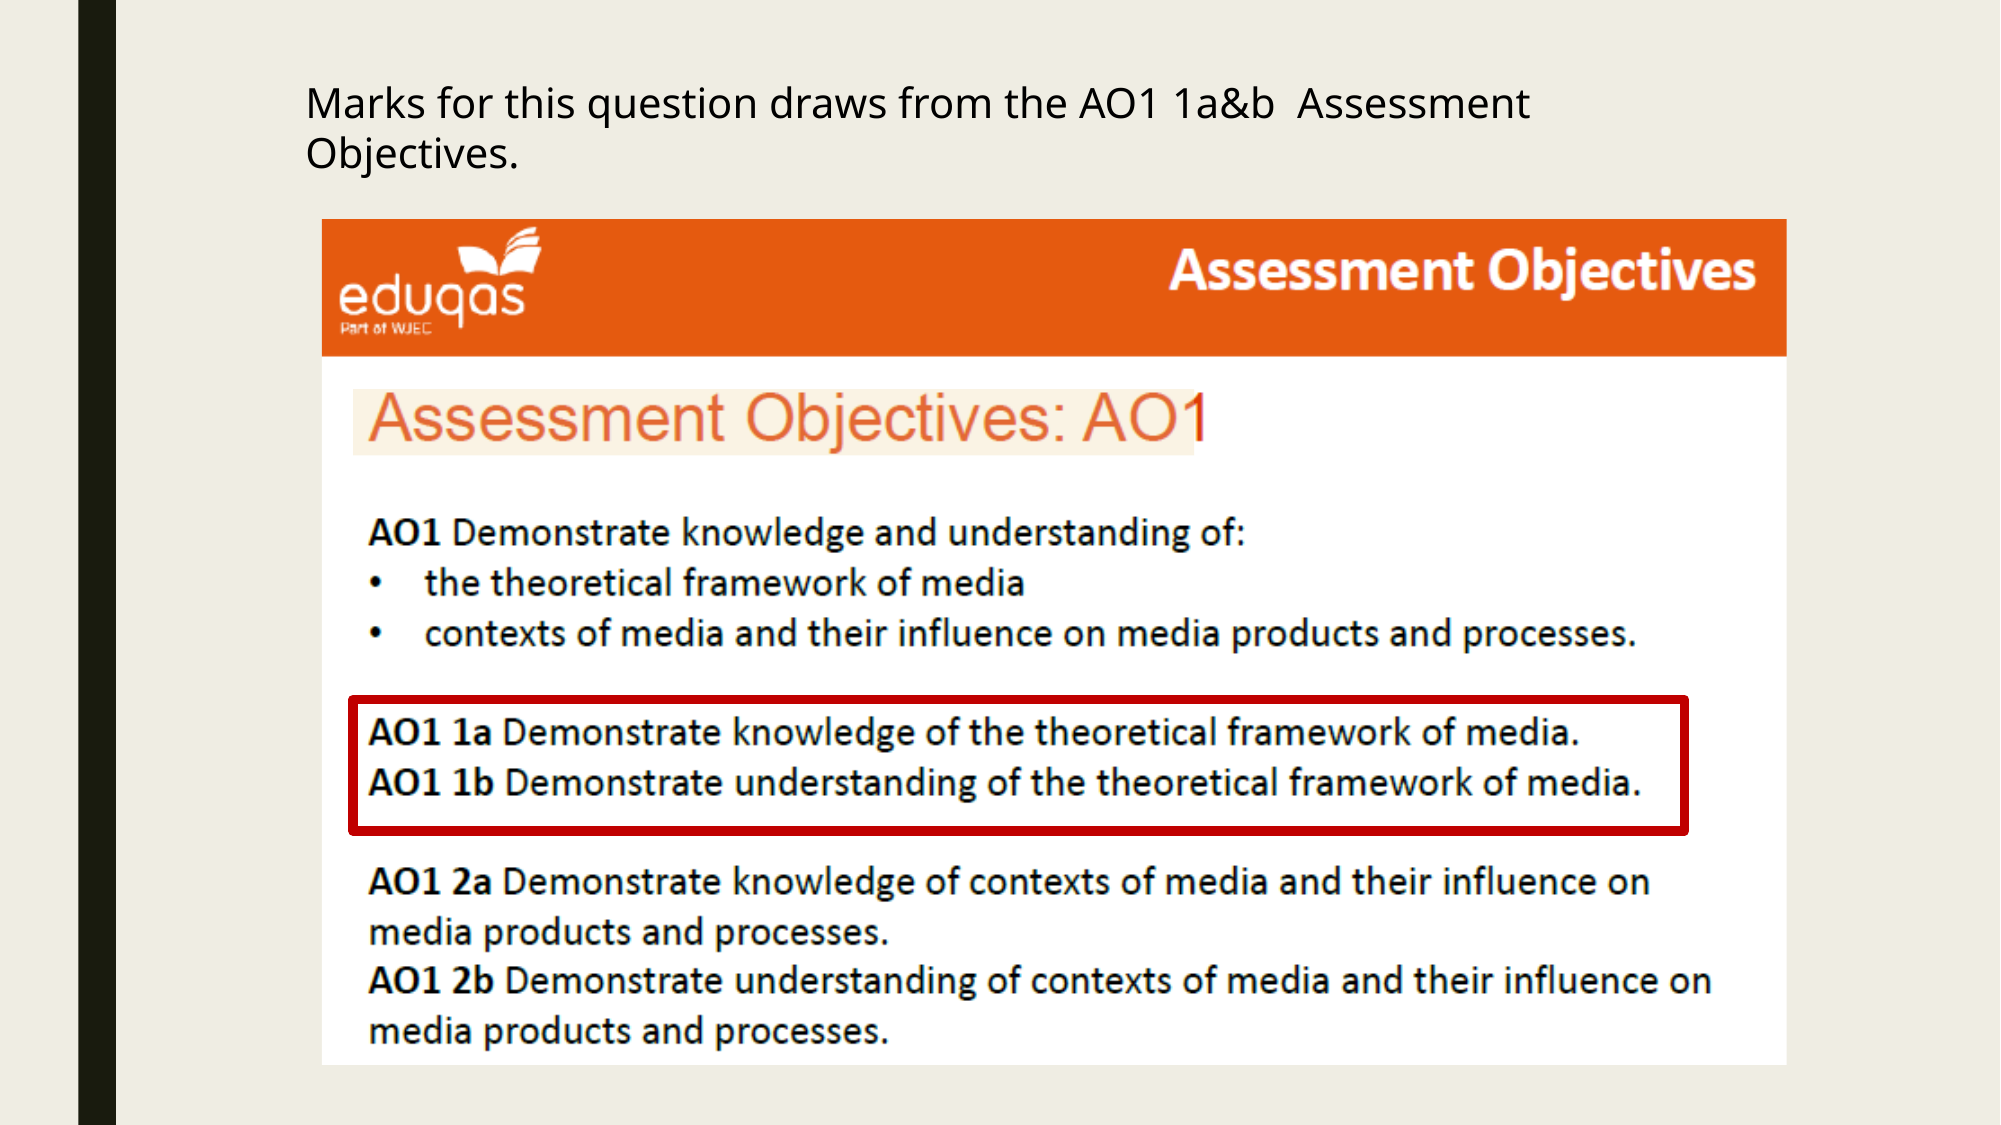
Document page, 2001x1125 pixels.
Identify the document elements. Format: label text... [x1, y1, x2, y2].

picture [321, 219, 1787, 1065]
text_box Marks for this question draws from the AO1 1a&b Assessment Objectives. [290, 69, 1752, 184]
